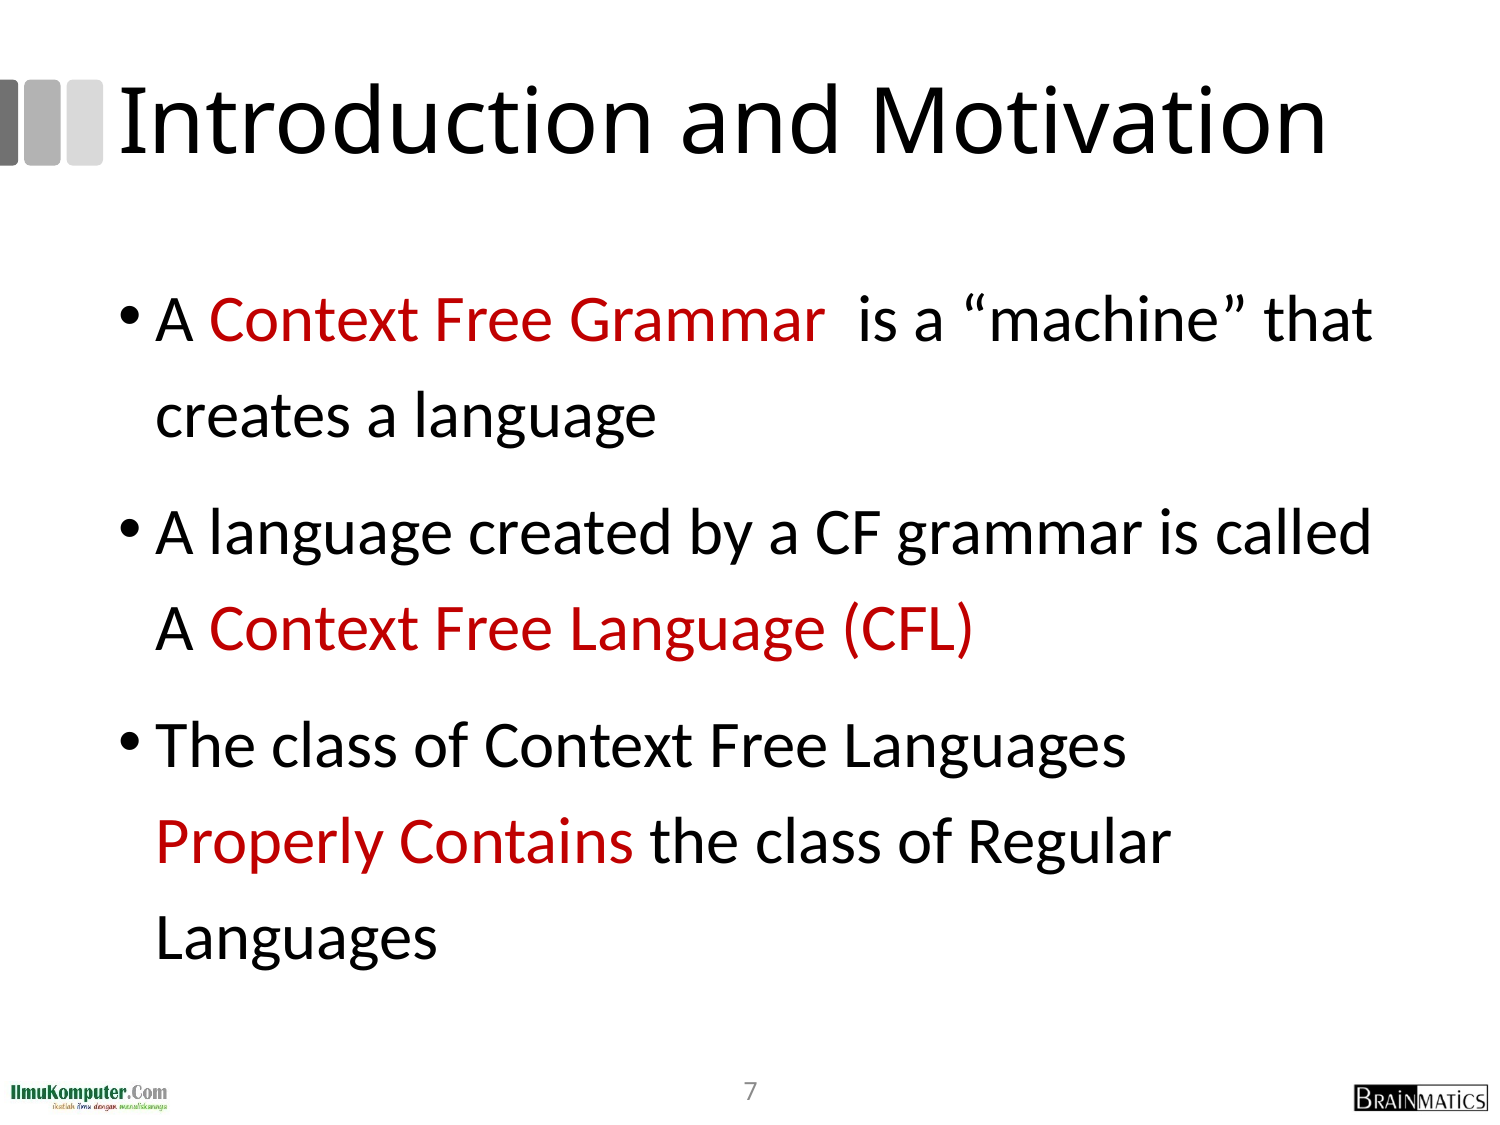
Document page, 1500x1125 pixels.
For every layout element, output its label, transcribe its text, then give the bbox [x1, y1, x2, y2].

title Introduction and Motivation [103, 24, 1397, 222]
list A Context Free Grammar is a “machine” that creates a language A language created by a CF grammar is called A Context Free Language (CFL) The class of Context Free Languages Properly Contains the class of Regular Languages [103, 250, 1397, 1013]
slide_number 7 [582, 1062, 920, 1123]
picture [1351, 1081, 1491, 1115]
picture [4, 1081, 173, 1115]
